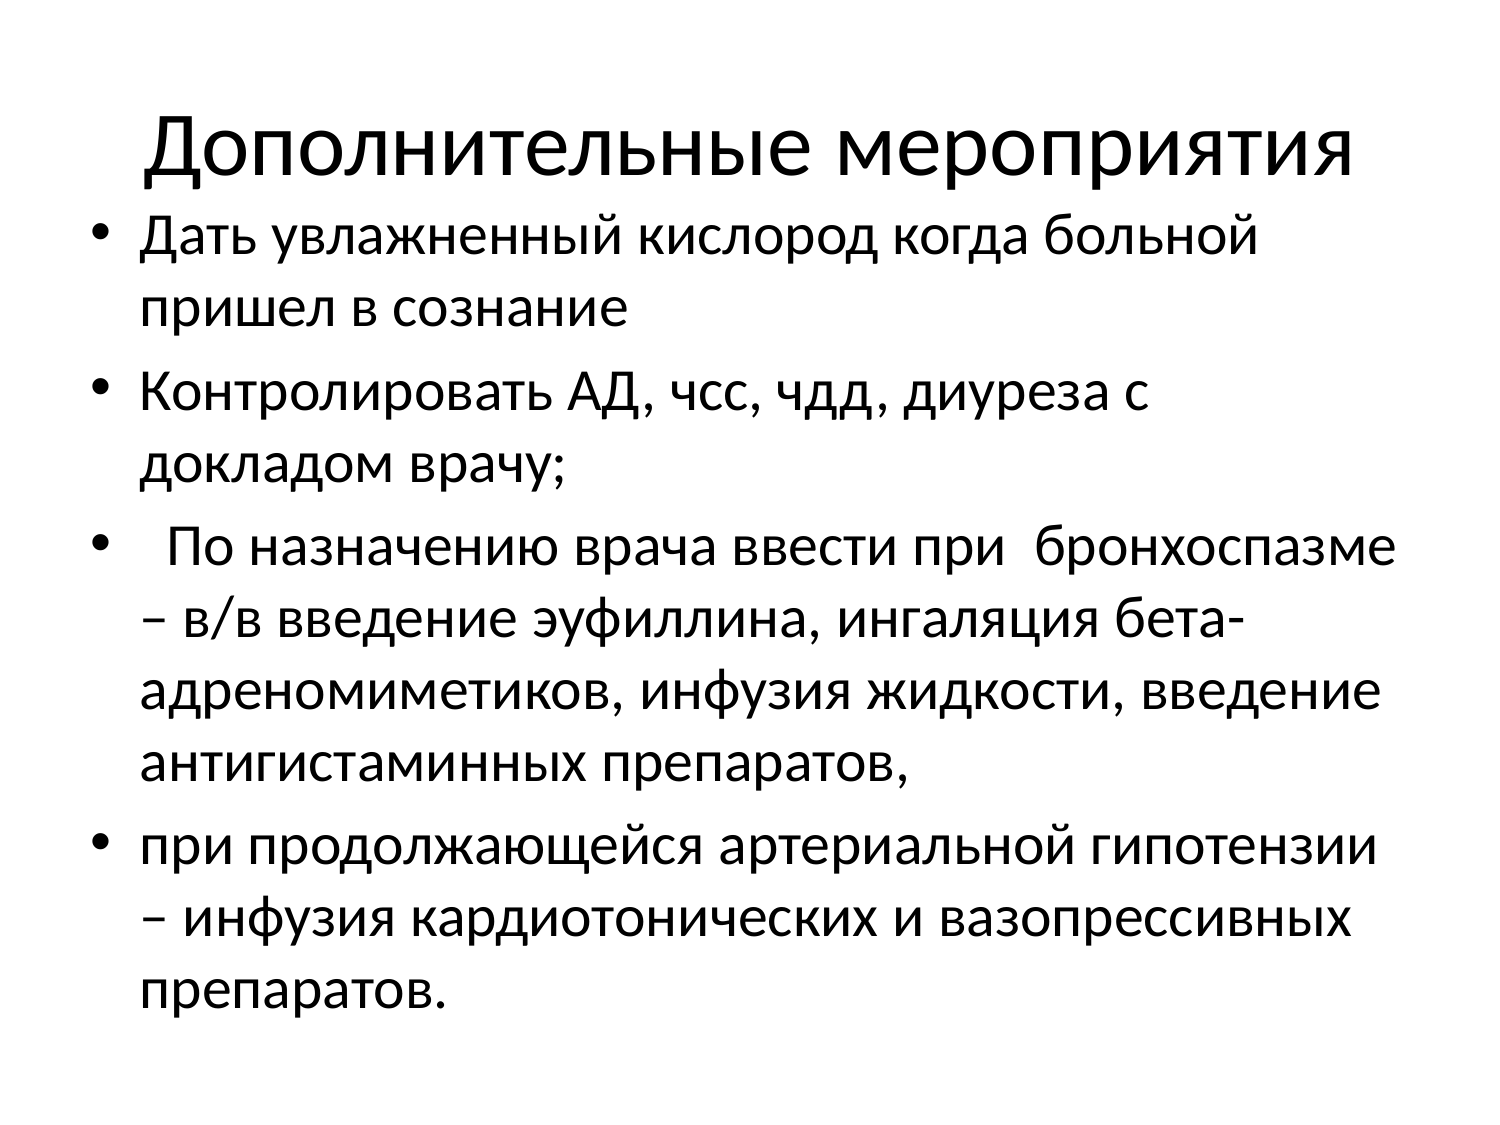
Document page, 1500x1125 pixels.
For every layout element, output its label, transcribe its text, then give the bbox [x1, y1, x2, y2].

title Дополнительные мероприятия [75, 45, 1425, 187]
list Дать увлажненный кислород когда больной пришел в сознание Контролировать АД, чсс, чдд, диуреза с докладом врачу; По назначению врача ввести при бронхоспазме – в/в введение эуфиллина, ингаляция бета-адреномиметиков, инфузия жидкости, введение антигистаминных препаратов, при продолжающейся артериальной гипотензии – инфузия кардиотонических и вазопрессивных препаратов. [75, 187, 1425, 1125]
